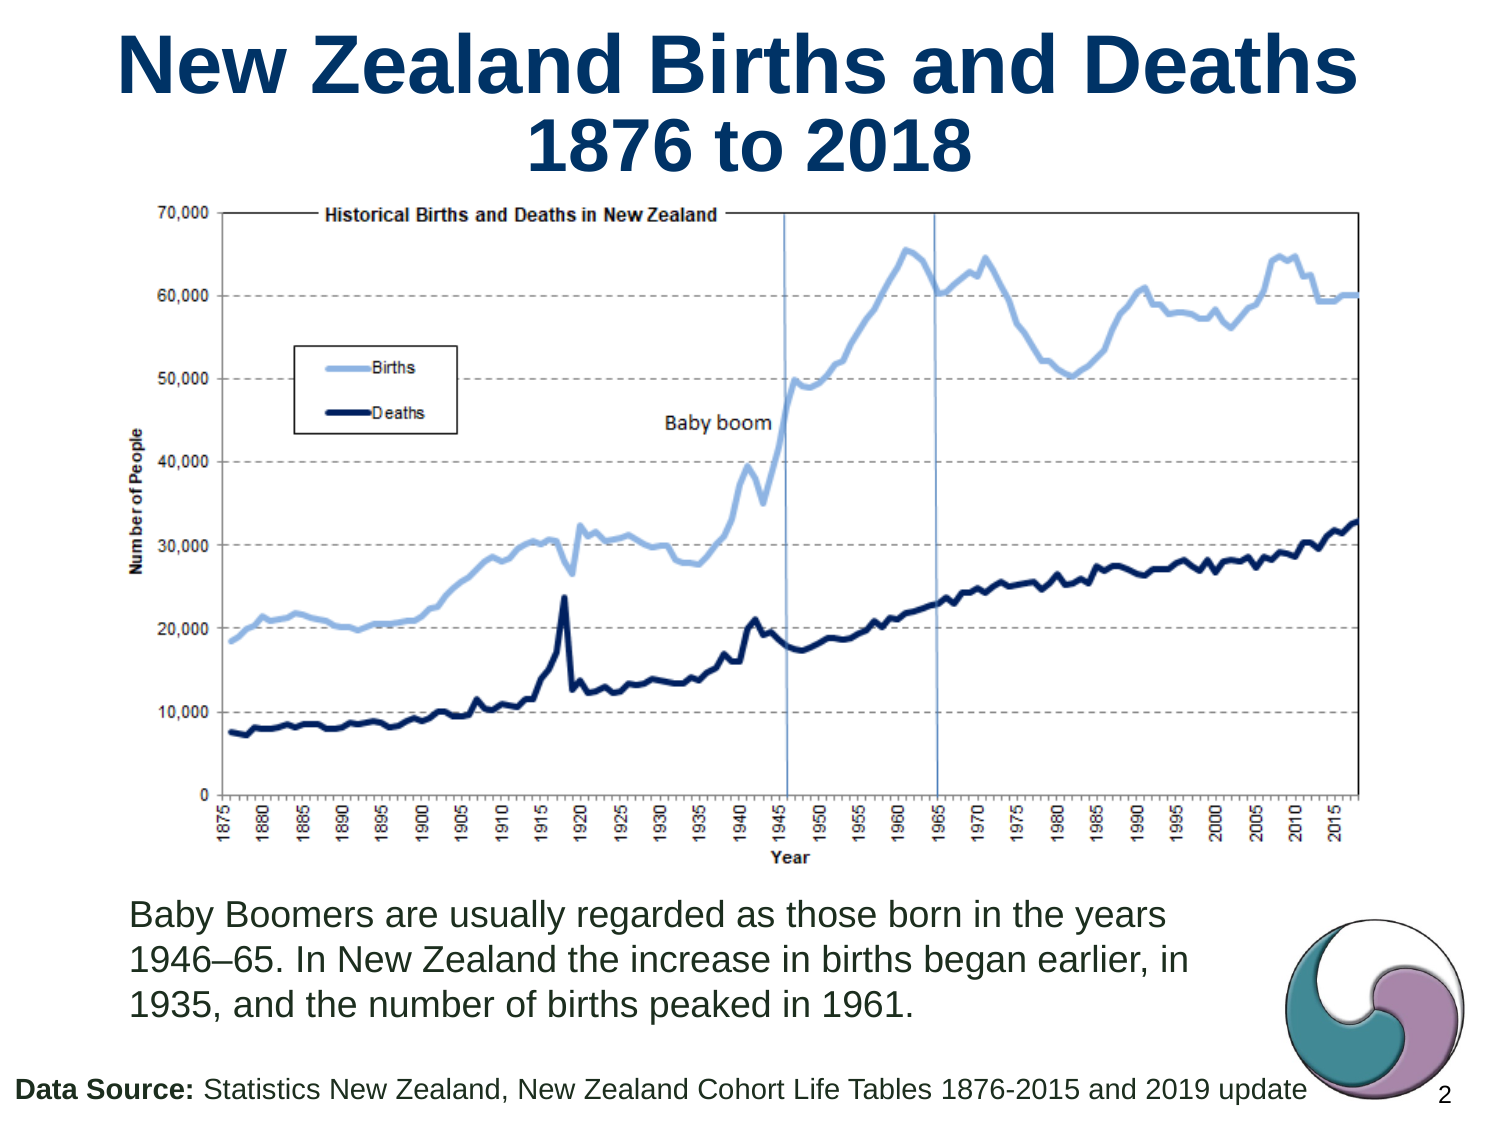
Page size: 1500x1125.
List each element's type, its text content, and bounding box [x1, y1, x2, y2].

picture [117, 189, 1383, 870]
text_box Data Source: Statistics New Zealand, New Zealand Cohort Life Tables 1876-2015 and 2019 update [0, 1063, 1384, 1113]
title New Zealand Births and Deaths 1876 to 2018 [0, 12, 1500, 200]
picture [1281, 916, 1468, 1101]
text_box Baby Boomers are usually regarded as those born in the years 1946–65. In New Zealand the increase in births began earlier, in 1935, and the number of births peaked in 1961. [114, 882, 1282, 1033]
